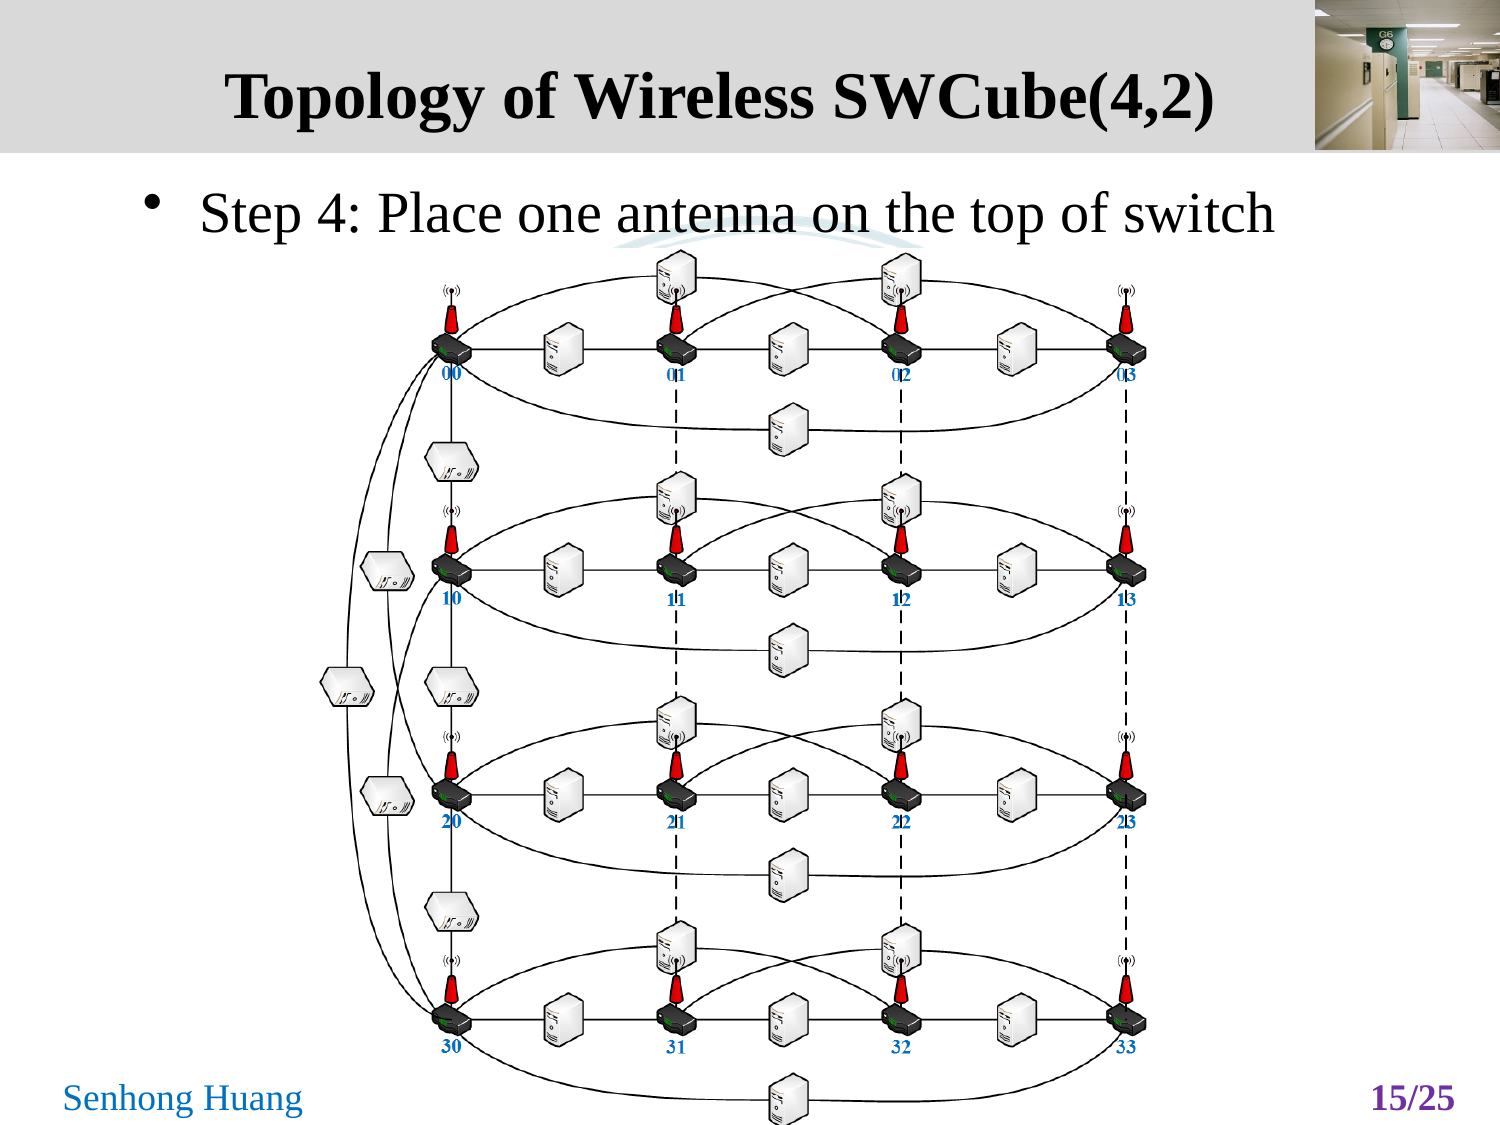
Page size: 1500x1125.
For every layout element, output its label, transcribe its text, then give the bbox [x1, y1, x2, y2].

text_box Step 4: Place one antenna on the top of switch [127, 166, 1405, 249]
slide_number 14/25 [1191, 1046, 1471, 1125]
picture [317, 248, 1147, 1125]
picture [1315, 0, 1500, 150]
footer Senhong Huang Wireless Deadline-aware SWCube [46, 1049, 312, 1125]
title Topology of Wireless SWCube(4,2) [131, 0, 1311, 140]
